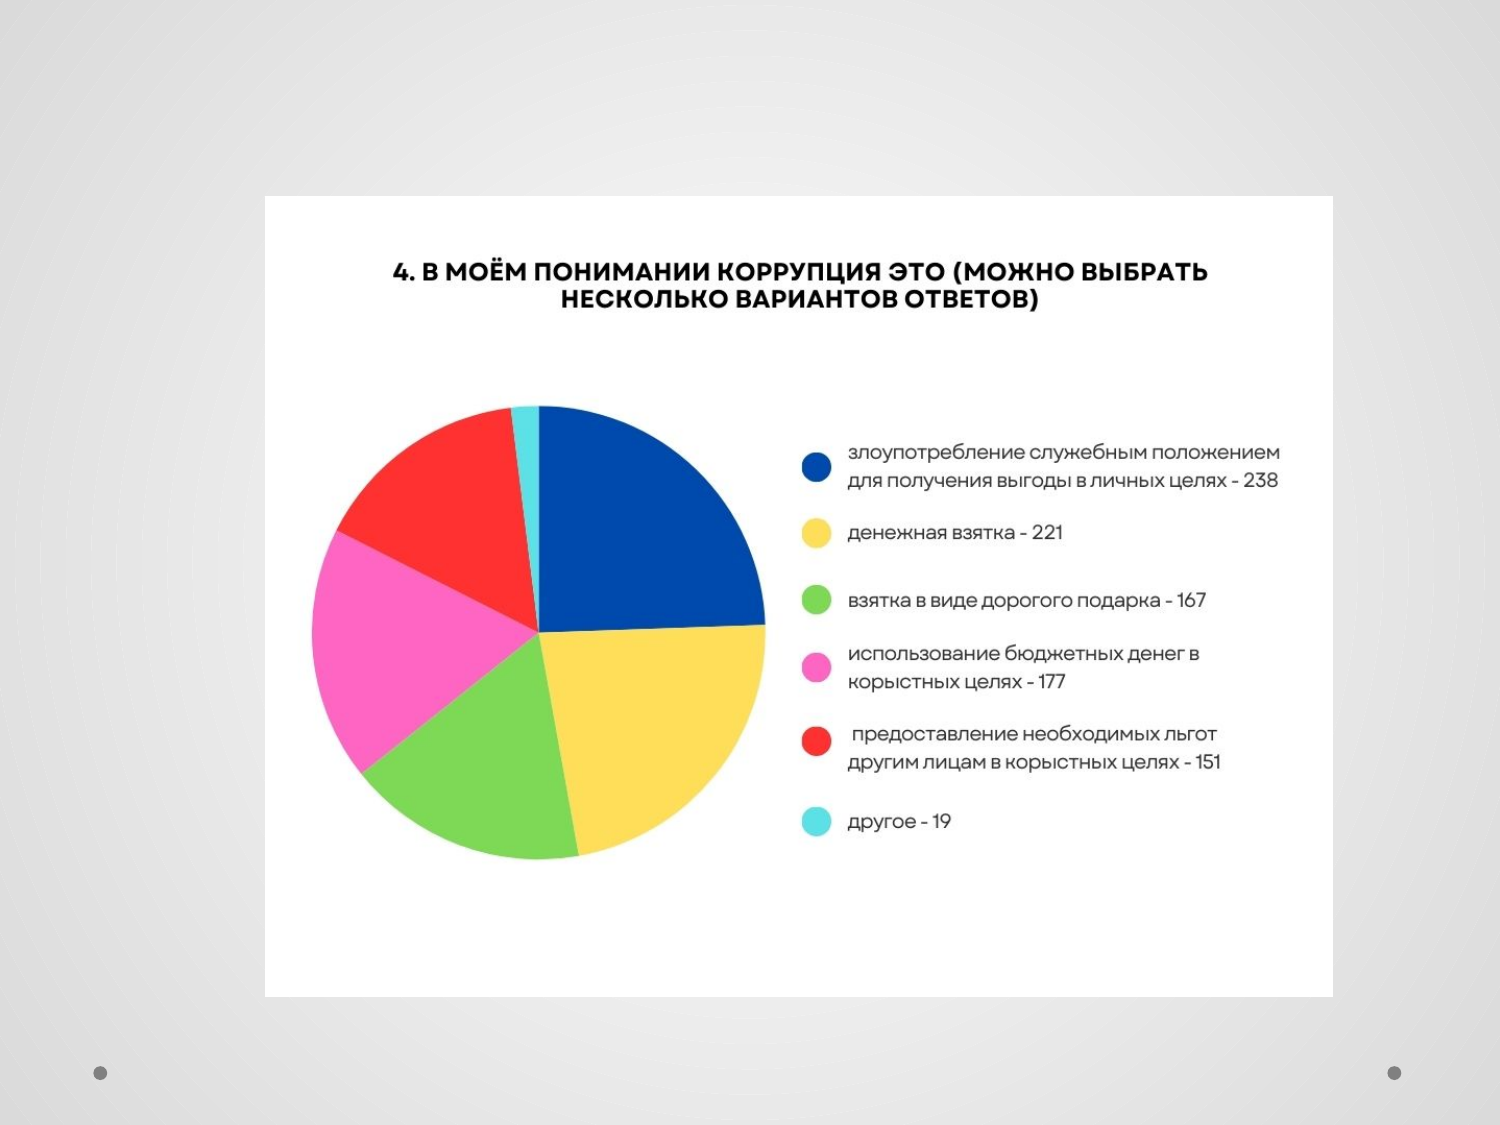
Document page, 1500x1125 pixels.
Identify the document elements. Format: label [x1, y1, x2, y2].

picture [265, 196, 1333, 997]
